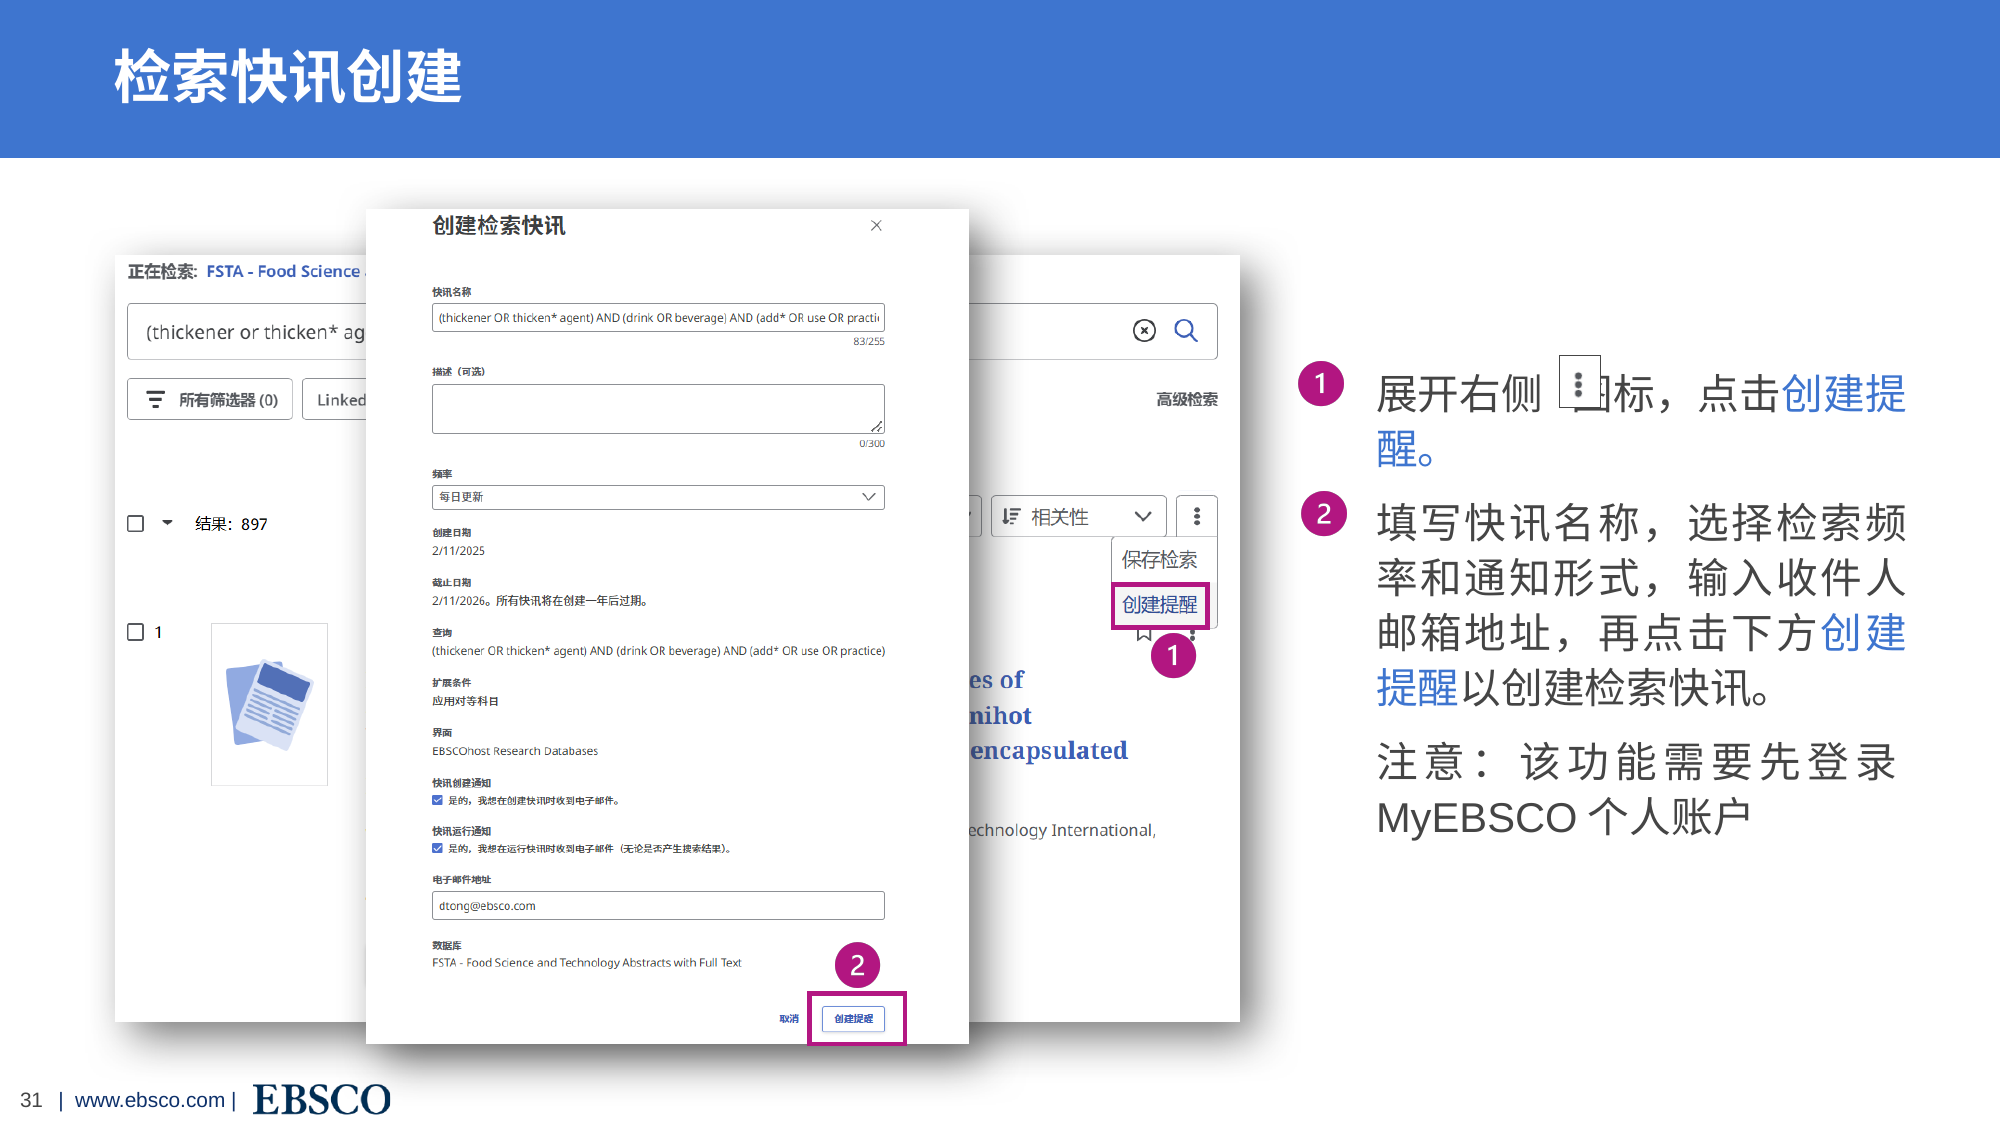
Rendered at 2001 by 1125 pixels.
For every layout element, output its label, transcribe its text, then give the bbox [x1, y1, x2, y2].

text_box [0, 0, 2000, 157]
text_box 检索快讯创建 [98, 32, 969, 118]
picture [115, 209, 1240, 1045]
picture [253, 1082, 391, 1116]
picture [1292, 355, 1350, 412]
picture [1559, 355, 1601, 408]
text_box 展开右侧 图标，点击创建提醒。 填写快讯名称，选择检索频率和通知形式，输入收件人邮箱地址，再点击下方创建提醒以创建检索快讯。 注意：该功能需要先登录MyEBSCO个人账户 [1361, 355, 1922, 951]
picture [1295, 485, 1353, 542]
